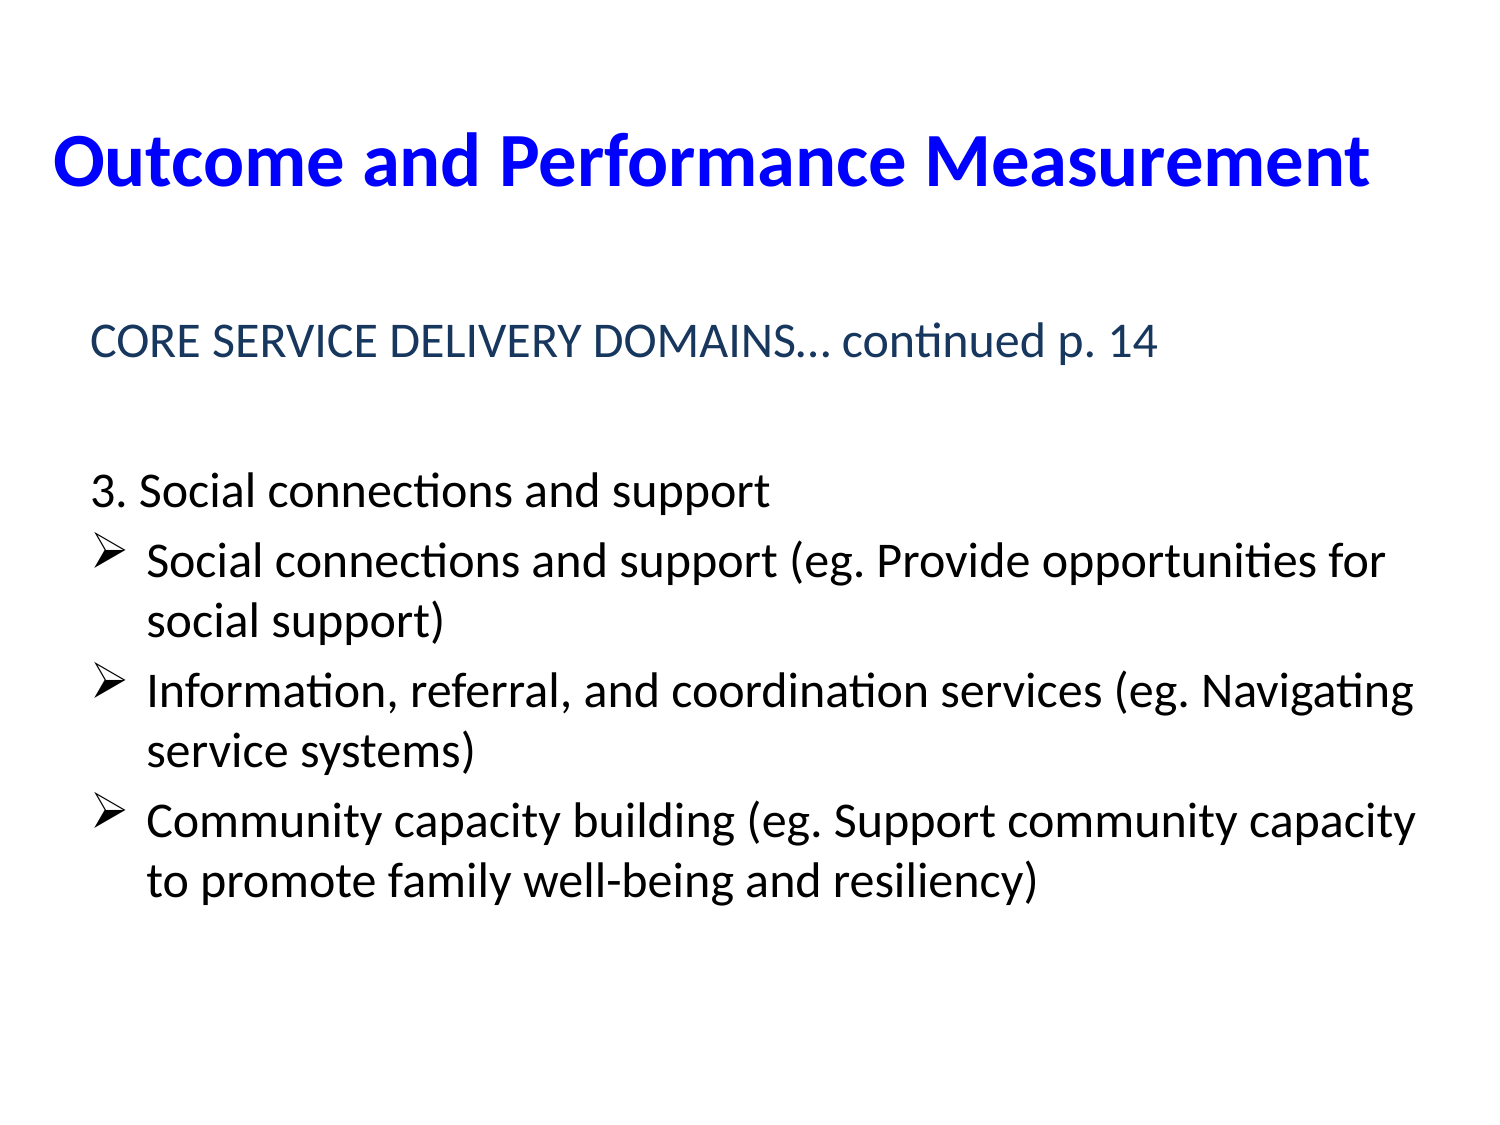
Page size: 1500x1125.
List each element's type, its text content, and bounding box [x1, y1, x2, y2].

title Outcome and Performance Measurement [37, 62, 1388, 250]
list CORE SERVICE DELIVERY DOMAINS… continued p. 14 3. Social connections and support Social connections and support (eg. Provide opportunities for social support) Information, referral, and coordination services (eg. Navigating service systems) Community capacity building (eg. Support community capacity to promote family well-being and resiliency) [75, 299, 1463, 988]
